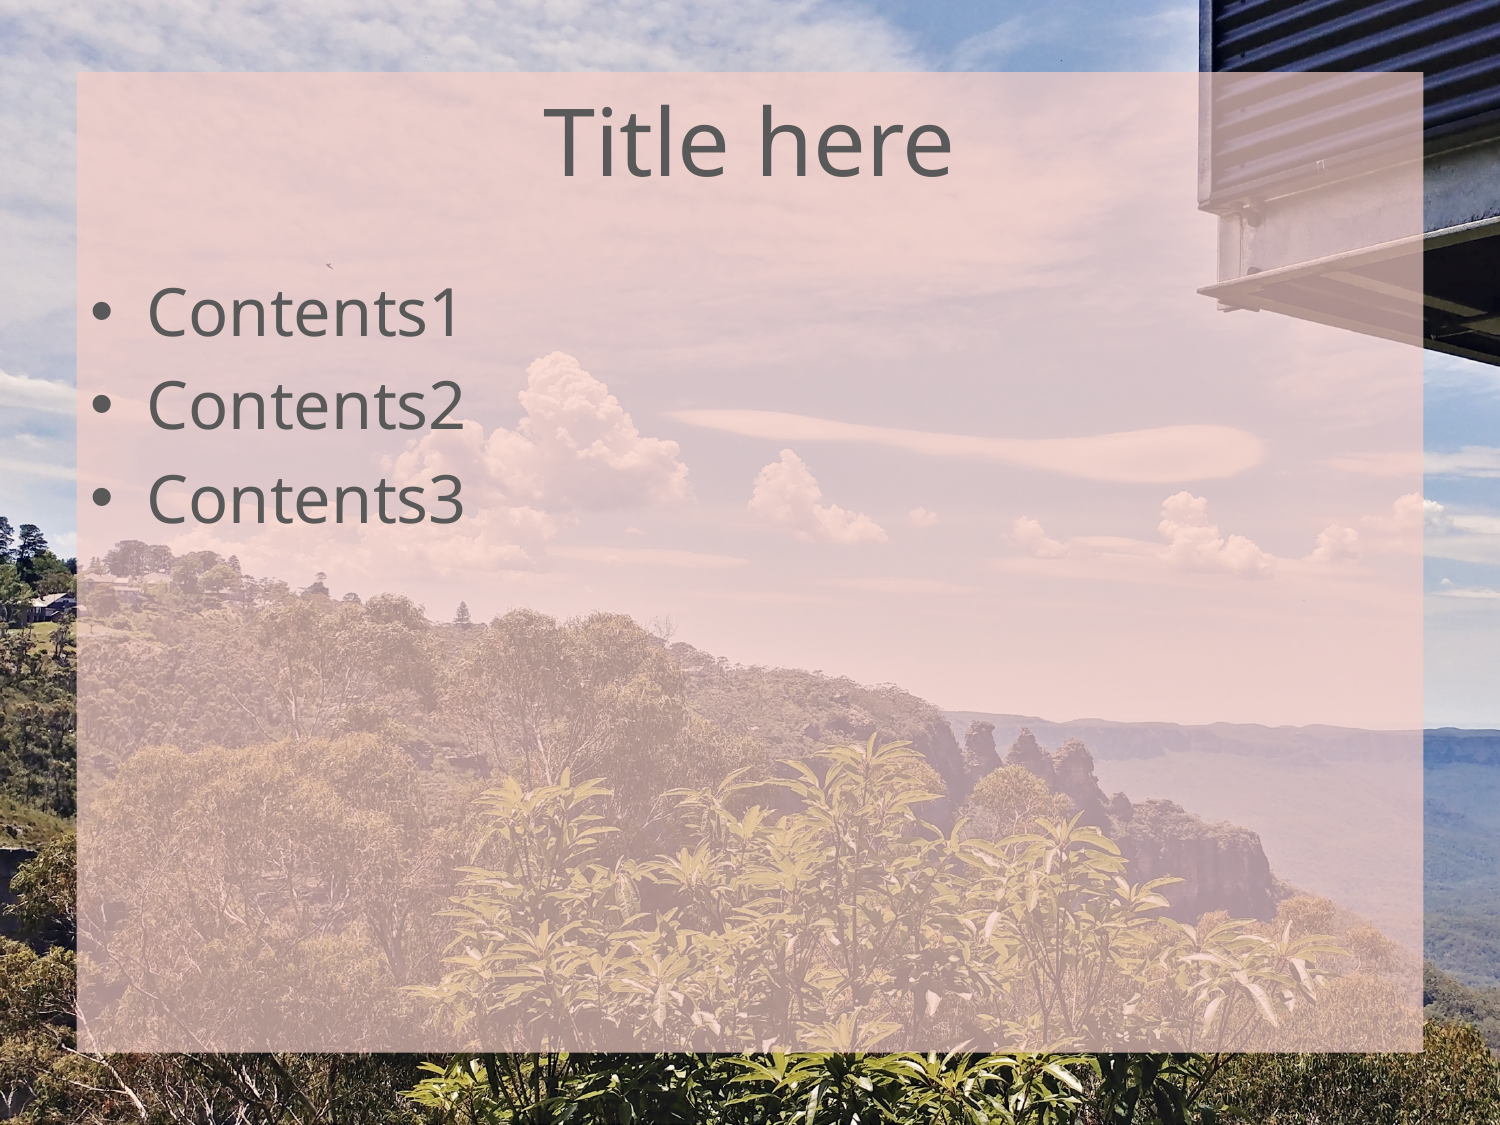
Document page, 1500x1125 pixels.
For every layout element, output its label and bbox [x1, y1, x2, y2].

text_box [0, 0, 1500, 1125]
